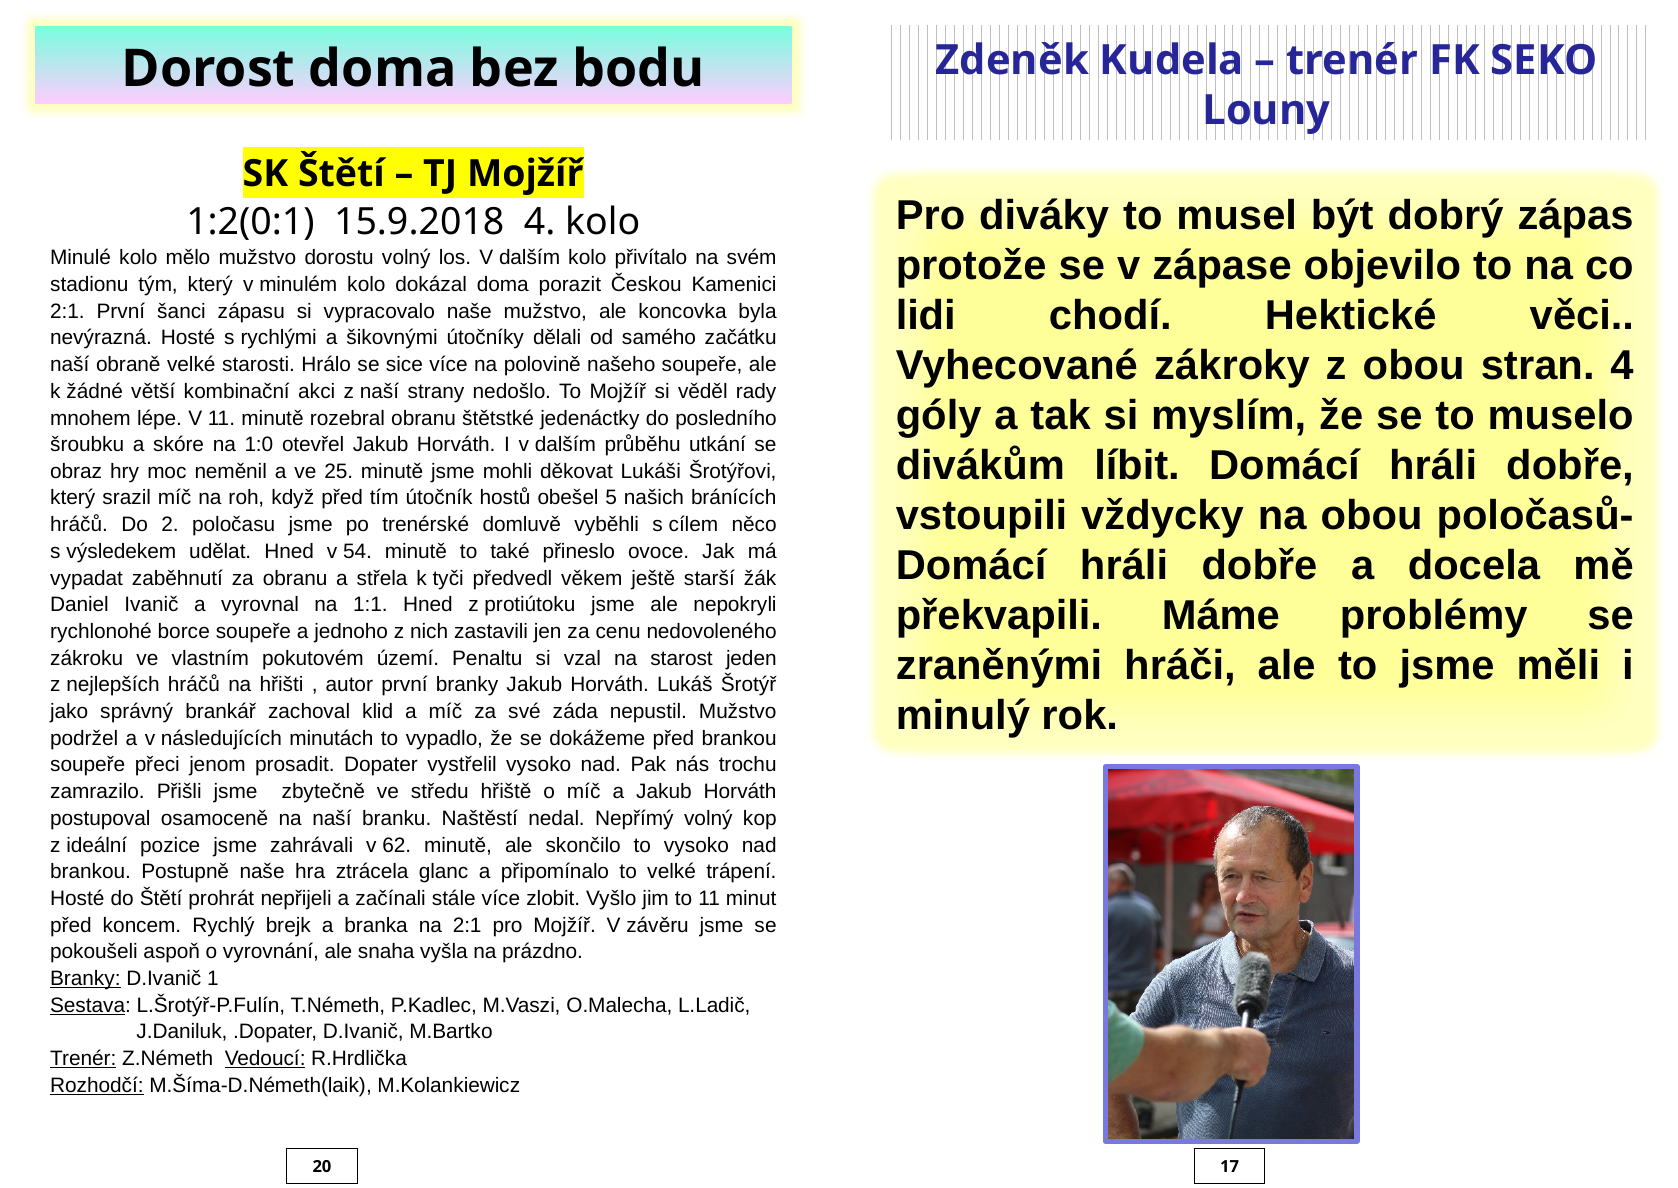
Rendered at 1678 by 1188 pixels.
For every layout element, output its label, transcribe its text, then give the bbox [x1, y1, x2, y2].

text_box 17 [1194, 1148, 1265, 1184]
text_box 20 [286, 1148, 358, 1184]
table_cell TJ H.Jiřetín /Litvínov [923, 223, 1608, 705]
table_cell 12:12 [910, 210, 1621, 718]
text_box Zdeněk Kudela – trenér FK SEKO Louny [882, 25, 1651, 141]
table_cell 11 [928, 228, 1603, 700]
text_box Pro diváky to musel být dobrý zápas protože se v zápase objevilo to na co lidi chodí. Hektické věci.. Vyhecované zákroky z obou stran. 4 góly a tak si myslím, že se to muselo divákům líbit. Domácí hráli dobře, vstoupili vždycky na obou poločasů- Domácí hráli dobře a docela mě překvapili. Máme problémy se zraněnými hráči, ale to jsme měli i minulý rok. [948, 248, 1583, 680]
text_box SK Štětí – TJ Mojžíř 1:2(0:1) 15.9.2018 4. kolo Minulé kolo mělo mužstvo dorostu volný los. V dalším kolo přivítalo na svém stadionu tým, který v minulém kolo dokázal doma porazit Českou Kamenici 2:1. První šanci zápasu si vypracovalo naše mužstvo, ale koncovka byla nevýrazná. Hosté s rychlými a šikovnými útočníky dělali od samého začátku naší obraně velké starosti. Hrálo se sice více na polovině našeho soupeře, ale k žádné větší kombinační akci z naší strany nedošlo. To Mojžíř si věděl rady mnohem lépe. V 11. minutě rozebral obranu štětstké jedenáctky do posledního šroubku a skóre na 1:0 otevřel Jakub Horváth. I v dalším průběhu utkání se obraz hry moc neměnil a ve 25. minutě jsme mohli děkovat Lukáši Šrotýřovi, který srazil míč na roh, když před tím útočník hostů obešel 5 našich bránících hráčů. Do 2. poločasu jsme po trenérské domluvě vyběhli s cílem něco s výsledekem udělat. Hned v 54. minutě to také přineslo ovoce. Jak má vypadat zaběhnutí za obranu a střela k tyči předvedl věkem ještě starší žák Daniel Ivanič a vyrovnal na 1:1. Hned z protiútoku jsme ale nepokryli rychlonohé borce soupeře a jednoho z nich zastavili jen za cenu nedovoleného zákroku ve vlastním pokutovém území. Penaltu si vzal na starost jeden z nejlepších hráčů na hřišti , autor první branky Jakub Horváth. Lukáš Šrotýř jako správný brankář zachoval klid a míč za své záda nepustil. Mužstvo podržel a v následujících minutách to vypadlo, že se dokážeme před brankou soupeře přeci jenom prosadit. Dopater vystřelil vysoko nad. Pak nás trochu zamrazilo. Přišli jsme zbytečně ve středu hřiště o míč a Jakub Horváth postupoval osamoceně na naší branku. Naštěstí nedal. Nepřímý volný kop z ideální pozice jsme zahrávali v 62. minutě, ale skončilo to vysoko nad brankou. Postupně naše hra ztrácela glanc a připomínalo to velké trápení. Hosté do Štětí prohrát nepřijeli a začínali stále více zlobit. Vyšlo jim to 11 minut před koncem. Rychlý brejk a branka na 2:1 pro Mojžíř. V závěru jsme se pokoušeli aspoň o vyrovnání, ale snaha vyšla na prázdno. Branky: D.Ivanič 1 Sestava: L.Šrotýř-P.Fulín, T.Németh, P.Kadlec, M.Vaszi, O.Malecha, L.Ladič, J.Daniluk, .Dopater, D.Ivanič, M.Bartko Trenér: Z.Németh Vedoucí: R.Hrdlička Rozhodčí: M.Šíma-D.Németh(laik), M.Kolankiewicz [35, 138, 792, 1104]
table_header [913, 213, 1618, 715]
table_cell [1352, 769, 1359, 1144]
table_cell 2 [907, 207, 1624, 721]
text_box Dorost doma bez bodu [35, 26, 792, 104]
picture [1108, 768, 1355, 1139]
